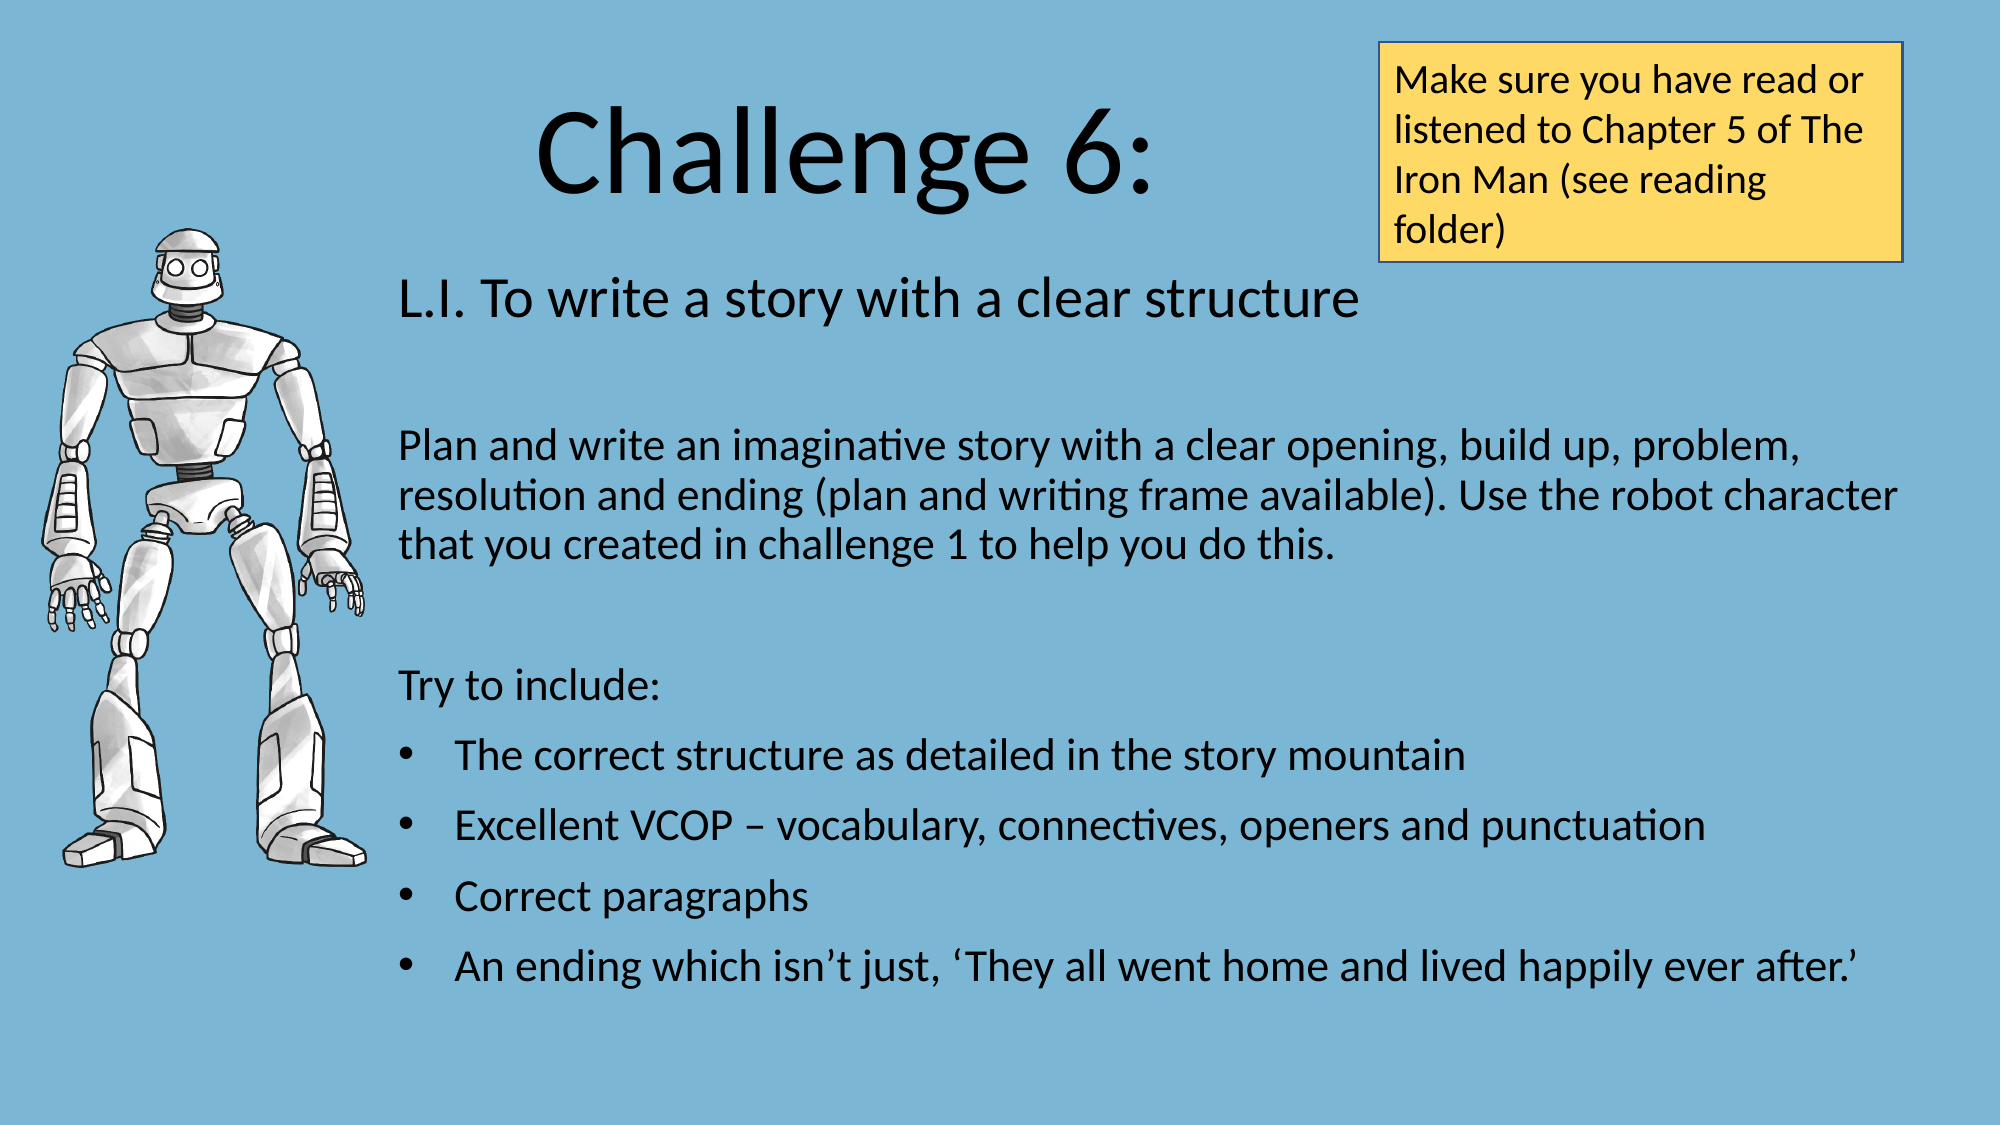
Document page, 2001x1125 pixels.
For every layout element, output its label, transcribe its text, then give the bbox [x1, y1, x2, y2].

title Challenge 6: [97, 42, 1378, 229]
picture [40, 228, 367, 868]
subtitle L.I. To write a story with a clear structure Plan and write an imaginative story with a clear opening, build up, problem, resolution and ending (plan and writing frame available). Use the robot character that you created in challenge 1 to help you do this. Try to include: The correct structure as detailed in the story mountain Excellent VCOP – vocabulary, connectives, openers and punctuation Correct paragraphs An ending which isn’t just, ‘They all went home and lived happily ever after.’ [383, 259, 1976, 1041]
text_box Make sure you have read or listened to Chapter 5 of The Iron Man (see reading folder) [1378, 42, 1903, 262]
